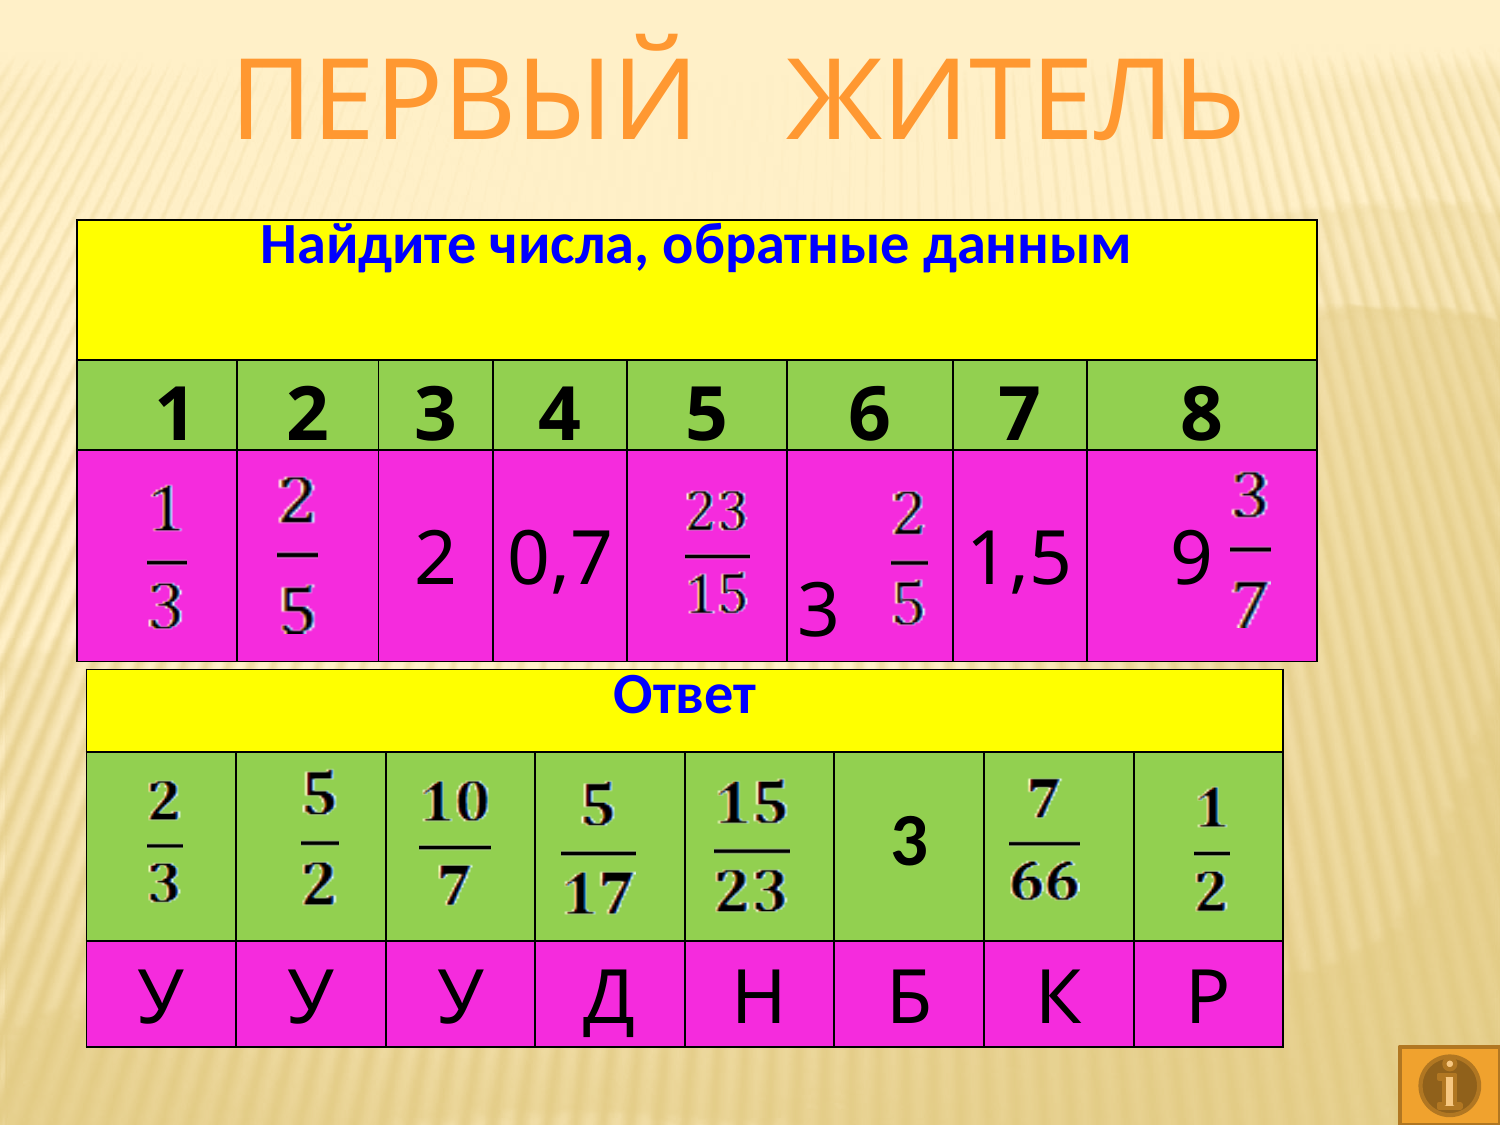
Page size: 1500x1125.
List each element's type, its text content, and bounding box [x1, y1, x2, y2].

picture [1193, 780, 1230, 914]
table_cell Р [1135, 942, 1282, 1046]
table_cell 3 [835, 753, 983, 940]
picture [684, 485, 751, 616]
table_cell [387, 753, 534, 940]
picture [1230, 462, 1271, 629]
picture [560, 774, 636, 918]
table_cell 1,5 [954, 451, 1086, 661]
table_cell Н [686, 942, 833, 1046]
picture [418, 774, 491, 908]
table_cell 5 [628, 361, 786, 449]
picture [147, 774, 183, 905]
table_cell 2 [238, 361, 378, 449]
table_cell [985, 753, 1133, 940]
table_cell [536, 753, 684, 940]
picture [714, 774, 790, 918]
table_cell 6 [788, 361, 952, 449]
picture [147, 479, 187, 634]
table_cell [628, 451, 786, 661]
picture [300, 762, 340, 908]
table_cell У [237, 942, 385, 1046]
table_cell [238, 451, 378, 661]
table_cell 9 [1088, 451, 1316, 661]
table_cell [78, 451, 236, 661]
text_box [1398, 1045, 1500, 1125]
picture [1009, 774, 1080, 906]
table_cell Д [536, 942, 684, 1046]
table_cell [1135, 753, 1282, 940]
table_cell У [87, 942, 235, 1046]
table_cell 7 [954, 361, 1086, 449]
table_cell 0,7 [494, 451, 626, 661]
table_header Найдите числа, обратные данным [78, 221, 1316, 359]
table_cell 3 [788, 451, 952, 661]
picture [891, 485, 928, 628]
text_box Первый житель [215, 19, 1262, 170]
table_cell [87, 753, 235, 940]
table_header Ответ [87, 670, 1282, 751]
table_cell 4 [494, 361, 626, 449]
table_cell 1 [78, 361, 236, 449]
table_cell 2 [379, 451, 492, 661]
table_cell [686, 753, 833, 940]
table_cell 3 [379, 361, 492, 449]
table_cell [237, 753, 385, 940]
table_cell 8 [1088, 361, 1316, 449]
picture [277, 467, 318, 634]
table_cell У [387, 942, 534, 1046]
table_cell Б [835, 942, 983, 1046]
table_cell К [985, 942, 1133, 1046]
